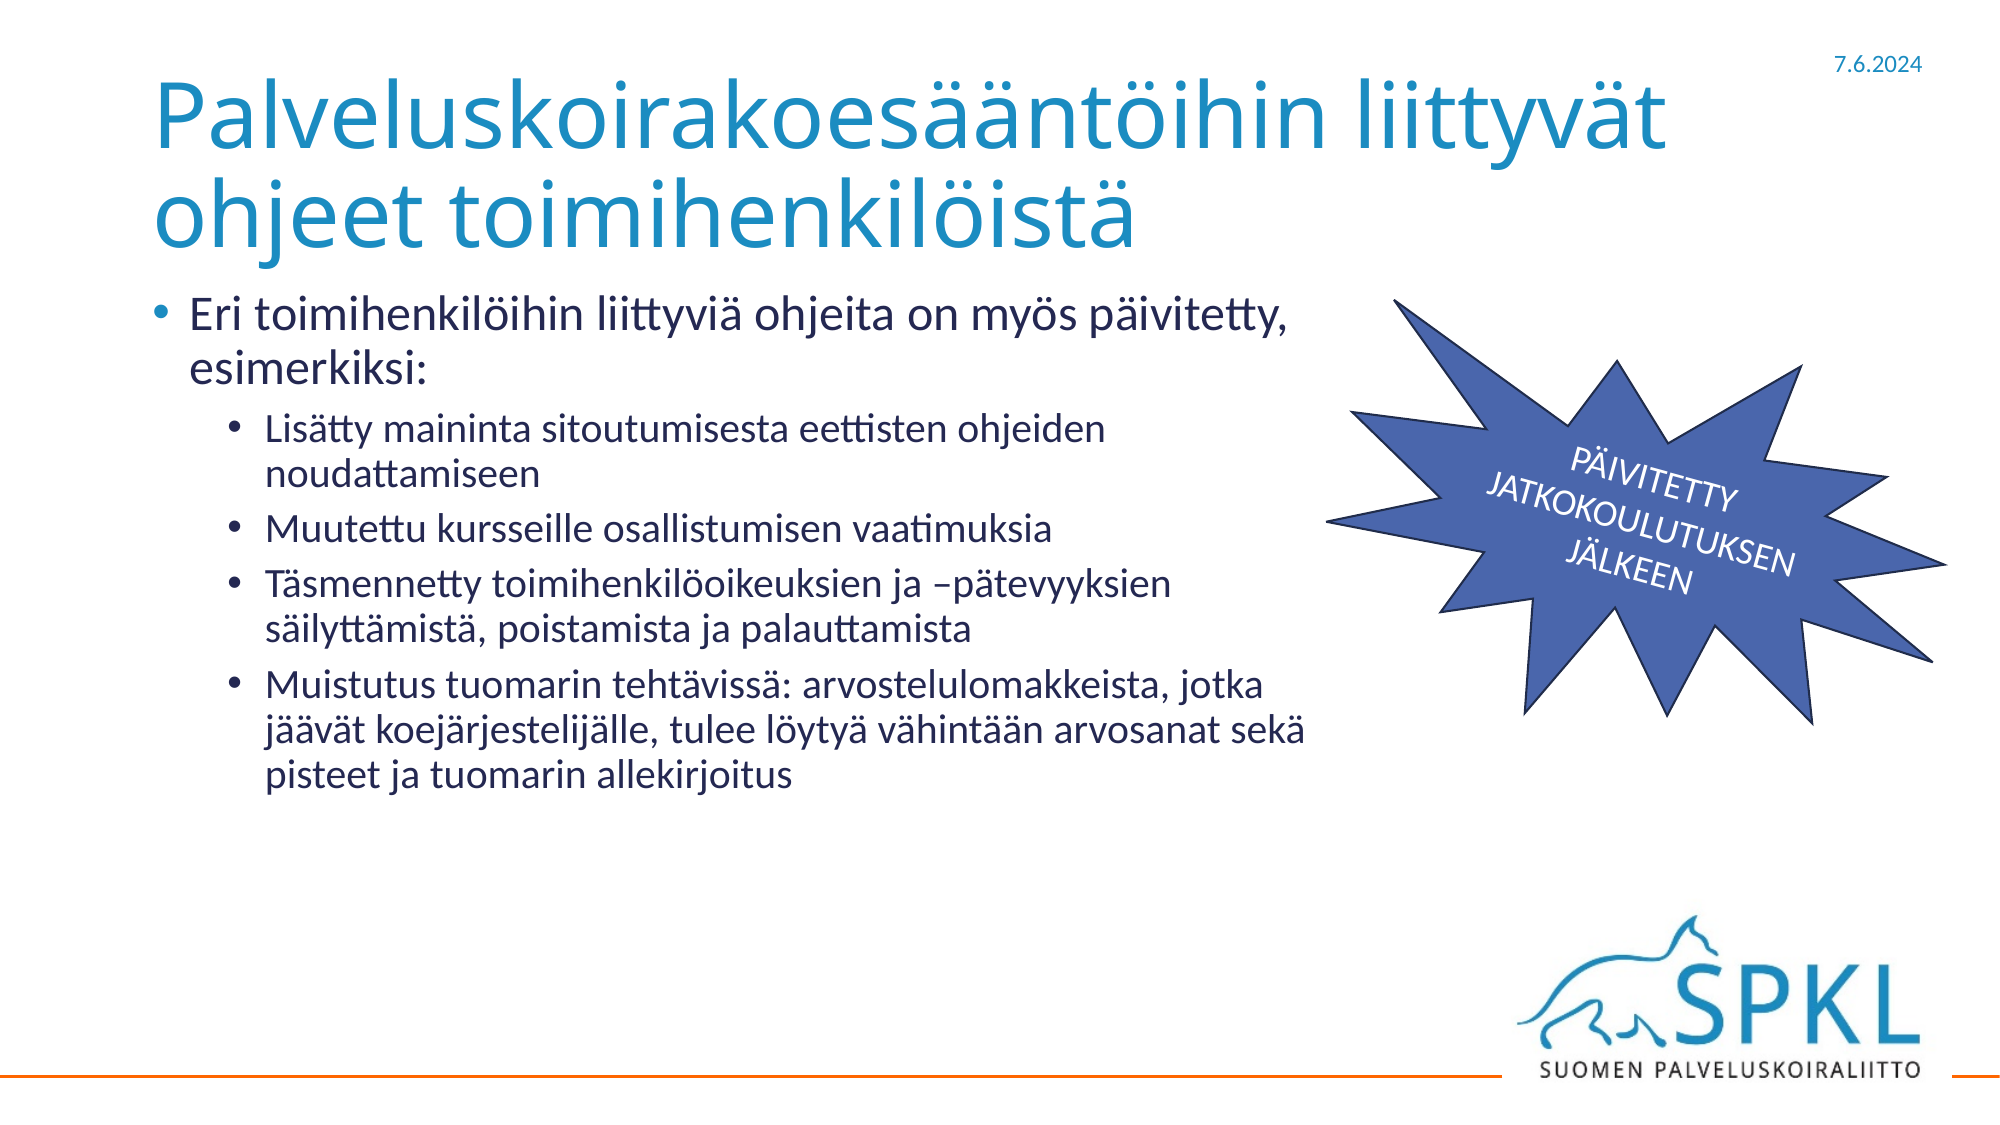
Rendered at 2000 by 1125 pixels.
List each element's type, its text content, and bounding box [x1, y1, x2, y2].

title Palveluskoirakoesääntöihin liittyvät ohjeet toimihenkilöistä [137, 59, 1863, 278]
picture [1492, 861, 1956, 1125]
text_box PÄIVITETTY JATKOKOULUTUKSEN JÄLKEEN [1325, 299, 1949, 727]
list Eri toimihenkilöihin liittyviä ohjeita on myös päivitetty, esimerkiksi: Lisätty maininta sitoutumisesta eettisten ohjeiden noudattamiseen Muutettu kursseille osallistumisen vaatimuksia Täsmennetty toimihenkilöoikeuksien ja –pätevyyksien säilyttämistä, poistamista ja palauttamista Muistutus tuomarin tehtävissä: arvostelulomakkeista, jotka jäävät koejärjestelijälle, tulee löytyä vähintään arvosanat sekä pisteet ja tuomarin allekirjoitus [137, 280, 1331, 994]
